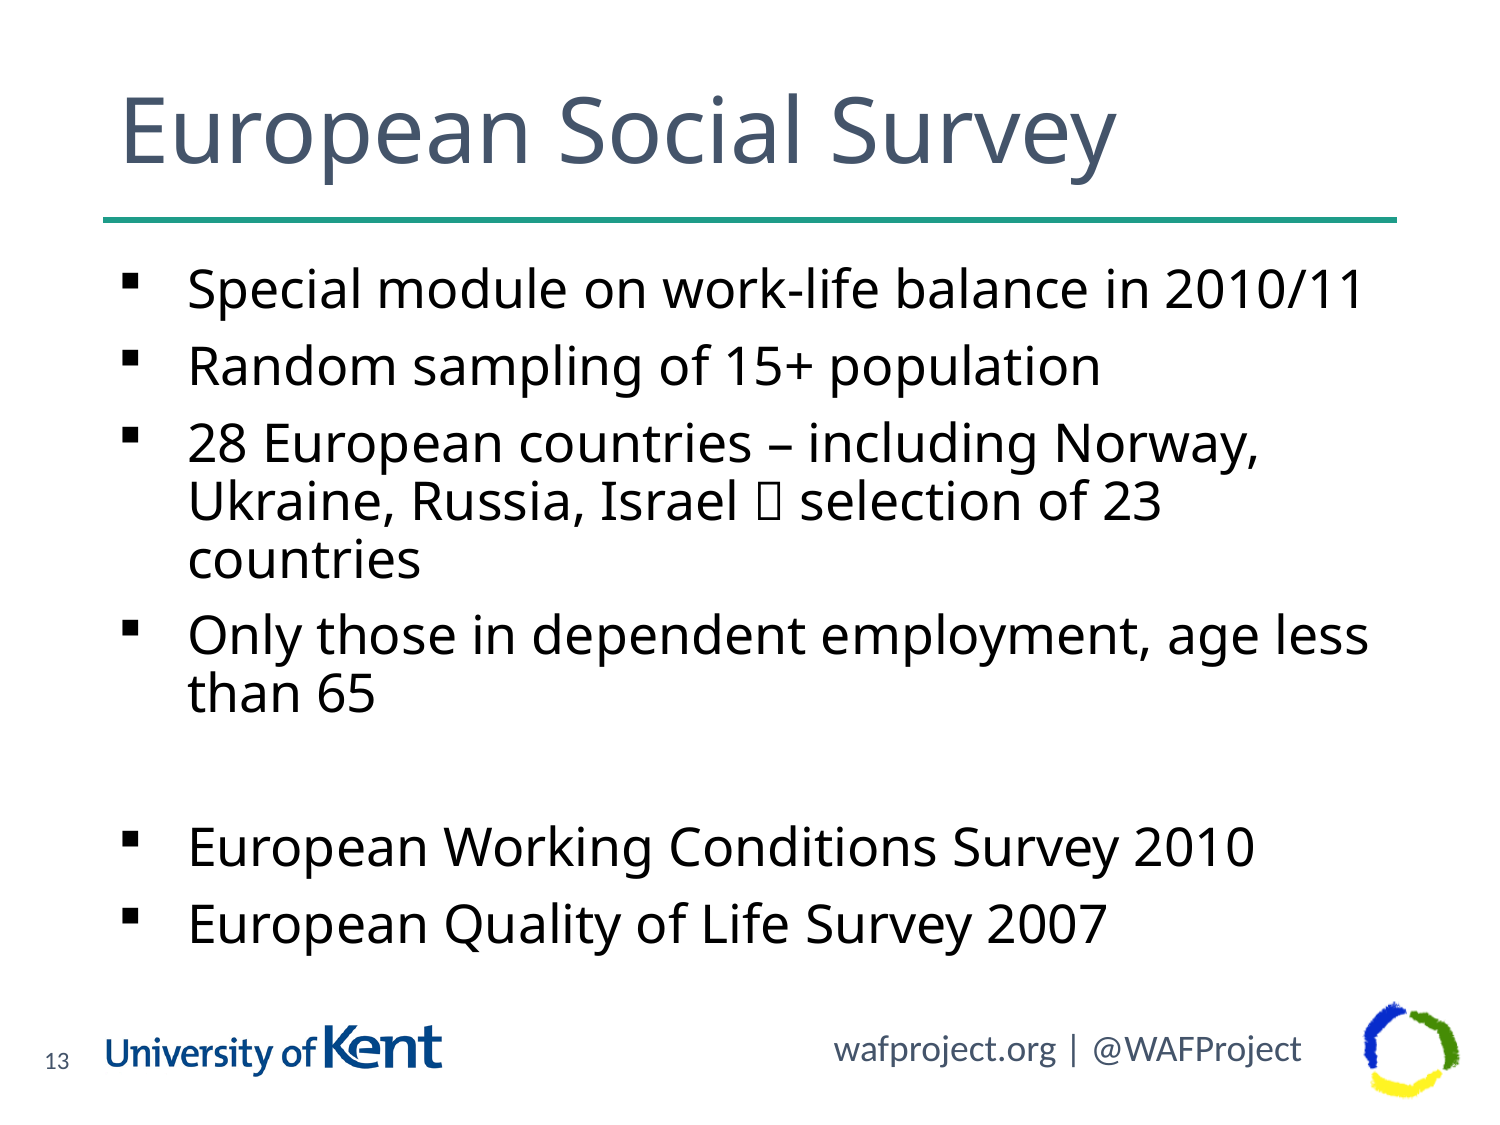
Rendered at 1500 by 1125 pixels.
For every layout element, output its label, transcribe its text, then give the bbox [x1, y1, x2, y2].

list Special module on work-life balance in 2010/11 Random sampling of 15+ population 28 European countries – including Norway, Ukraine, Russia, Israel  selection of 23 countries Only those in dependent employment, age less than 65 European Working Conditions Survey 2010 European Quality of Life Survey 2007 [103, 254, 1397, 973]
picture [1358, 996, 1466, 1104]
slide_number 13 [20, 1029, 85, 1090]
title European Social Survey [103, 59, 1397, 208]
picture [103, 1020, 445, 1080]
